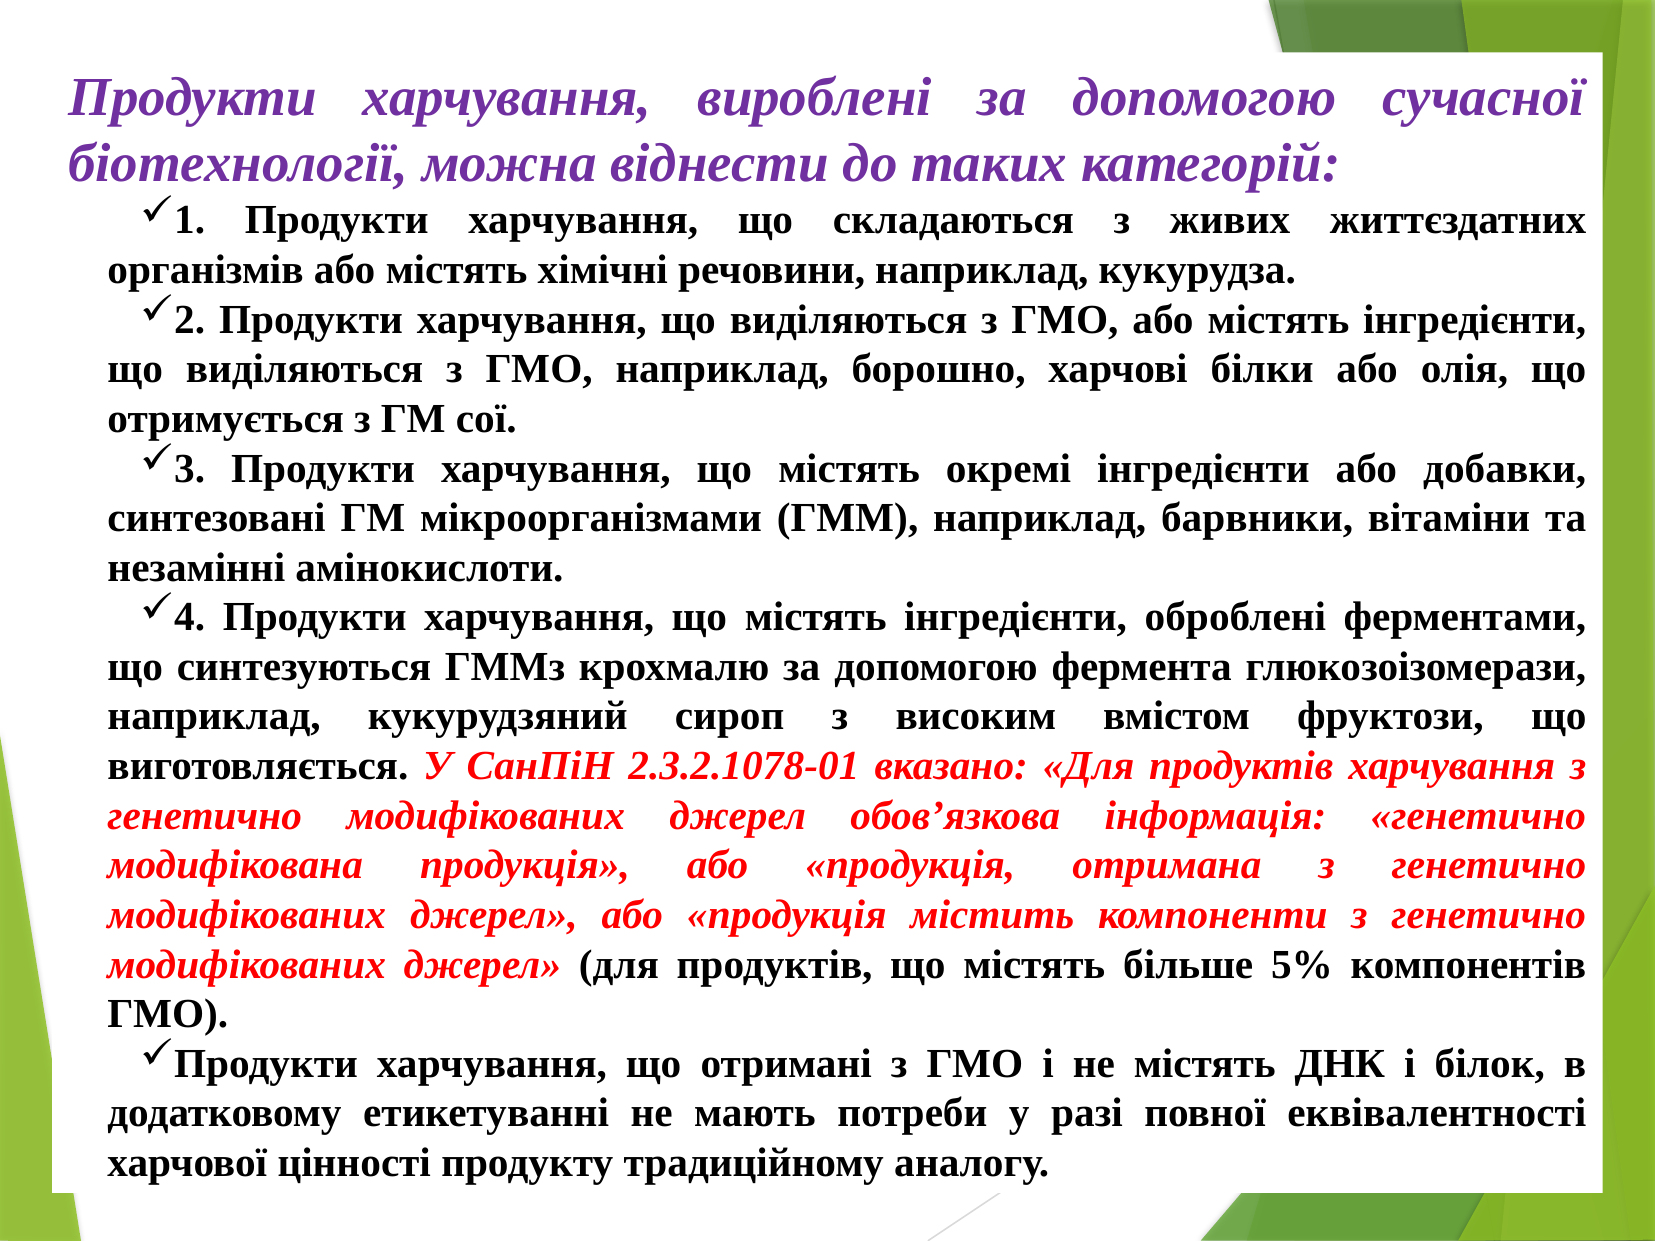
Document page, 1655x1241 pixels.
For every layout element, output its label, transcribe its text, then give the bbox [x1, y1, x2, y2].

text_box Продукти харчування, вироблені за допомогою сучасної біотехнології, можна віднести до таких категорій: 1. Продукти харчування, що складаються з живих життєздатних організмів або містять хімічні речовини, наприклад, кукурудза. 2. Продукти харчування, що виділяються з ГМО, або містять інгредієнти, що виділяються з ГМО, наприклад, борошно, харчові білки або олія, що отримується з ГМ сої. 3. Продукти харчування, що містять окремі інгредієнти або добавки, синтезовані ГМ мікроорганізмами (ГММ), наприклад, барвники, вітаміни та незамінні амінокислоти. 4. Продукти харчування, що містять інгредієнти, оброблені ферментами, що синтезуються ГММз крохмалю за допомогою фермента глюкозоізомерази, наприклад, кукурудзяний сироп з високим вмістом фруктози, що виготовляється. У СанПіН 2.3.2.1078-01 вказано: «Для продуктів харчування з генетично модифікованих джерел обов’язкова інформація: «генетично модифікована продукція», або «продукція, отримана з генетично модифікованих джерел», або «продукція містить компоненти з генетично модифікованих джерел» (для продуктів, що містять більше 5% компонентів ГМО). Продукти харчування, що отримані з ГМО і не містять ДНК і білок, в додатковому етикетуванні не мають потреби у разі повної еквівалентності харчової цінності продукту традиційному аналогу. [52, 52, 1603, 1193]
